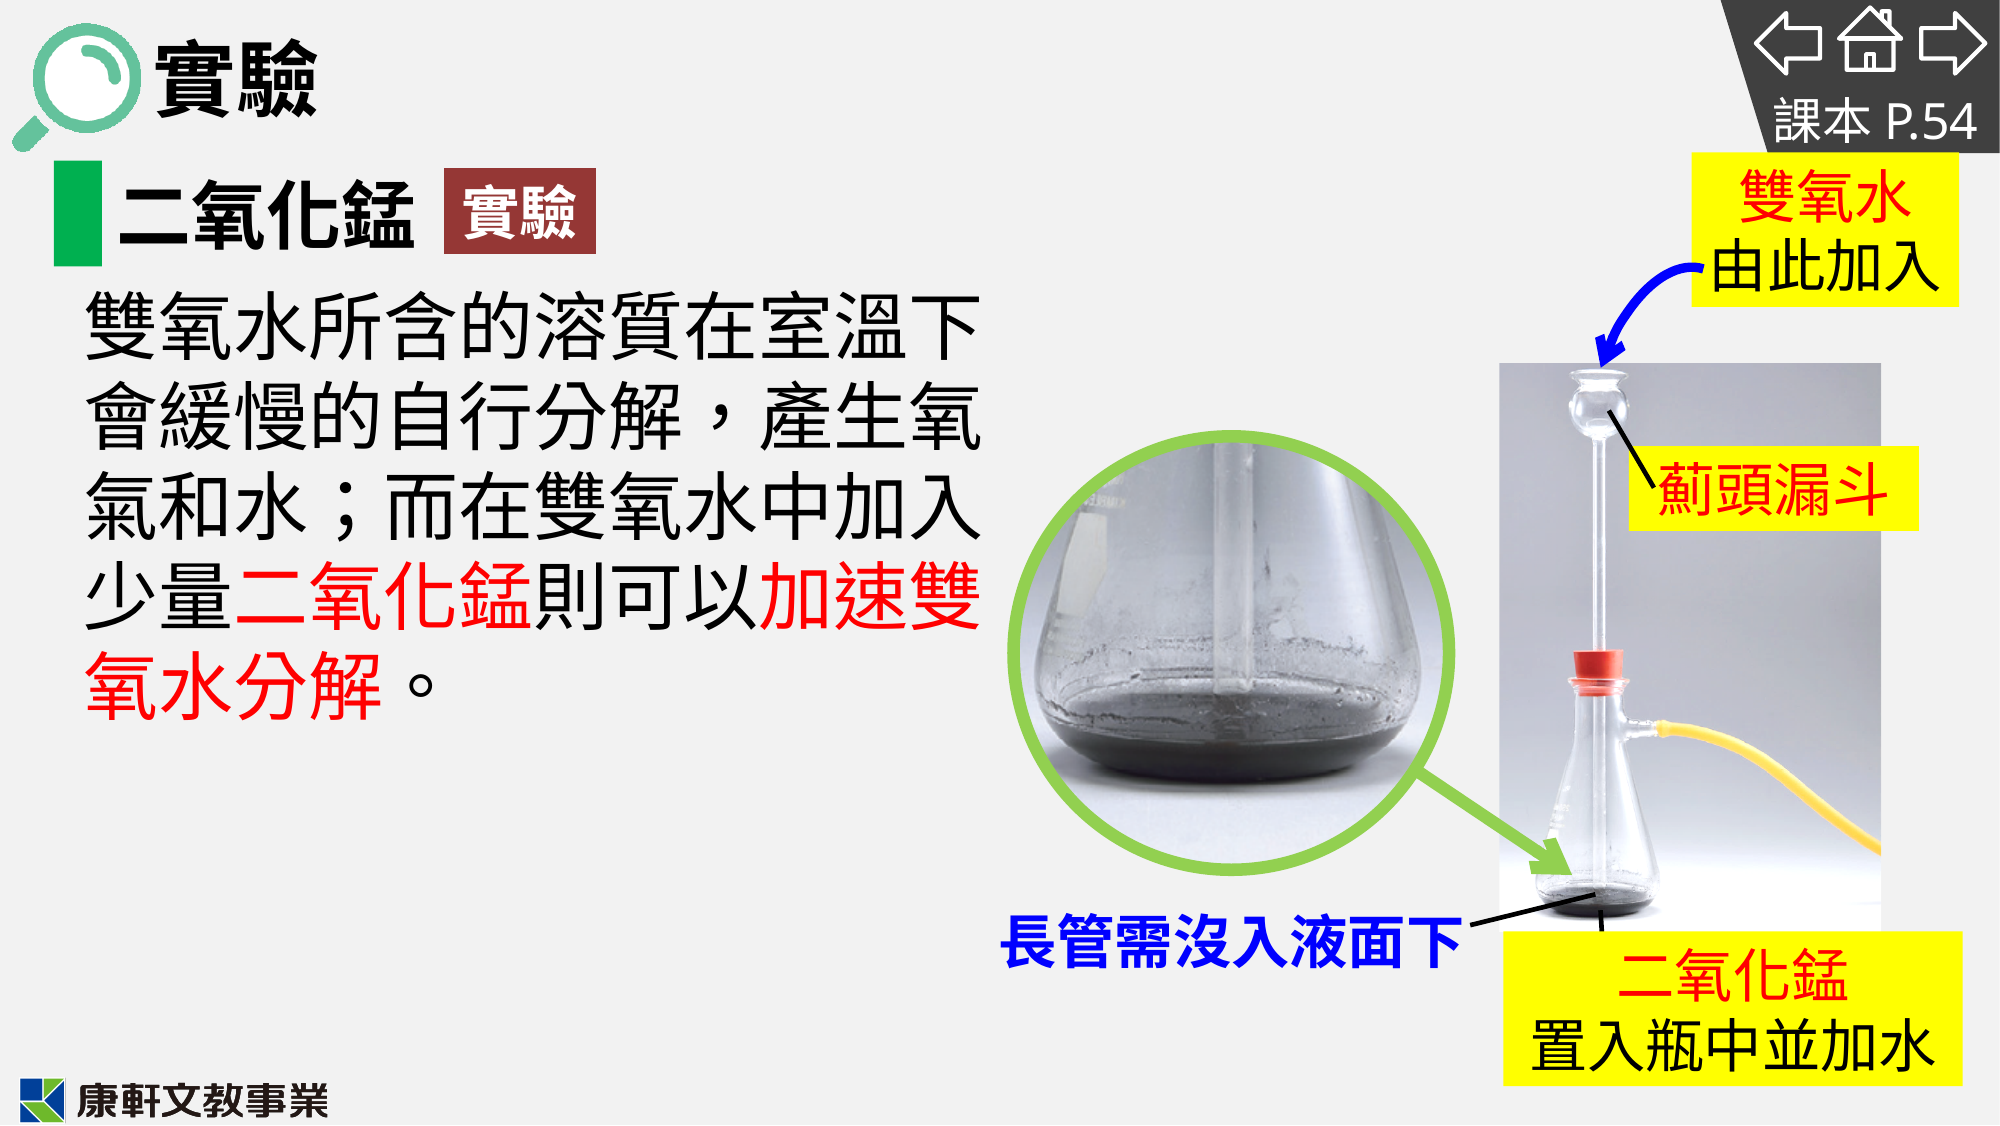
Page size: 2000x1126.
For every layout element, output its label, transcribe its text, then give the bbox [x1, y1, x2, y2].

list 課本P.54 [1757, 81, 2000, 153]
picture [12, 23, 141, 152]
text_box 實驗 [444, 168, 596, 254]
picture [0, 1070, 351, 1126]
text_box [982, 152, 1963, 1089]
list 二氧化錳 [102, 160, 882, 267]
list 雙氧水所含的溶質在室溫下會緩慢的自行分解，產生氧氣和水；而在雙氧水中加入少量二氧化錳則可以加速雙氧水分解。 [54, 279, 977, 1071]
